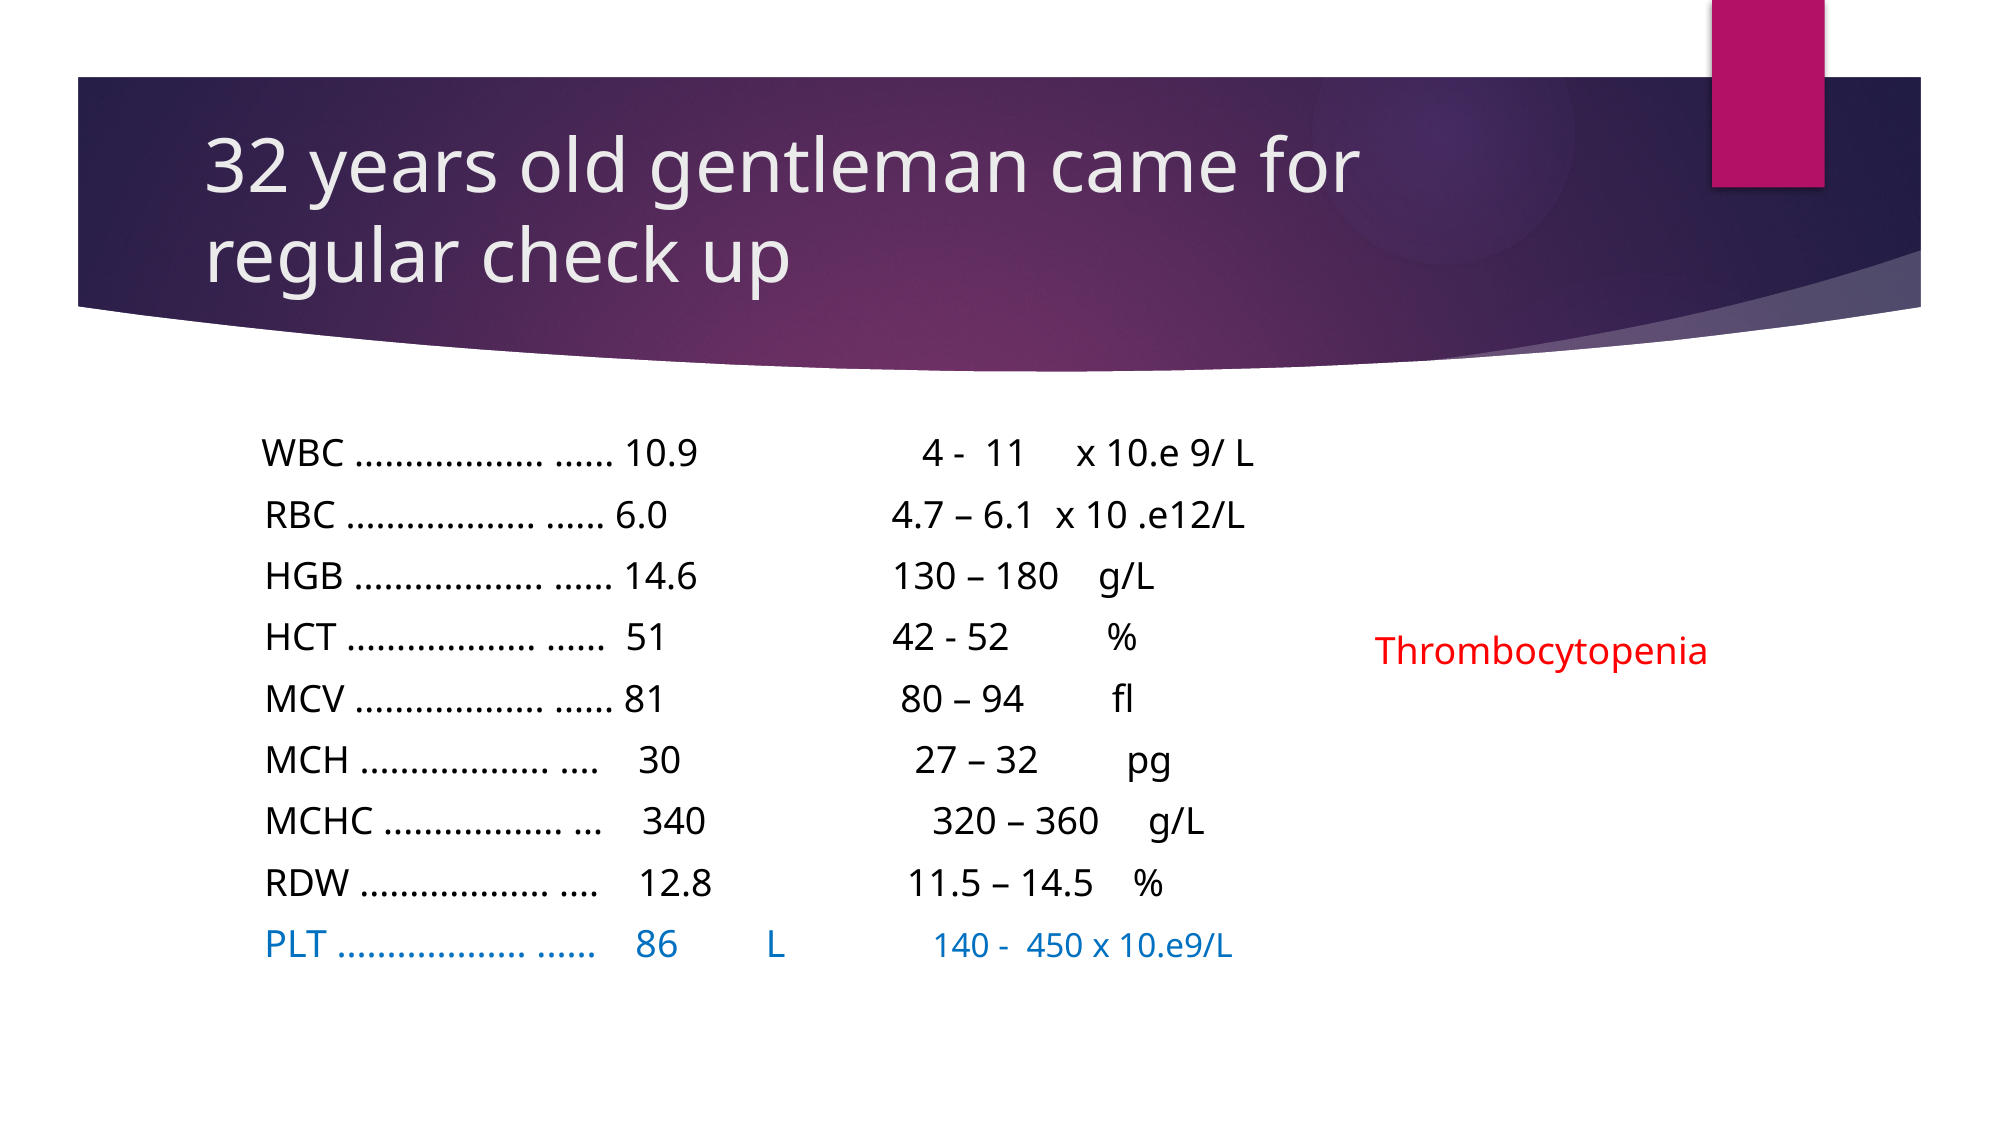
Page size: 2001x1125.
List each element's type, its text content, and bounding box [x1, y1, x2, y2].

list WBC ................... ...... 10.9 4 - 11 x 10.e 9/ L RBC ................... ...... 6.0 4.7 – 6.1 x 10 .e12/L HGB ................... ...... 14.6 130 – 180 g/L HCT ................... ...... 51 42 - 52 % MCV ................... ...... 81 80 – 94 fl MCH ................... .... 30 27 – 32 pg MCHC .................. ... 340 320 – 360 g/L RDW ................... .... 12.8 11.5 – 14.5 % PLT ................... ...... 86 L 140 - 450 x 10.e9/L [189, 427, 1638, 988]
title 32 years old gentleman came for regular check up [189, 119, 1627, 295]
text_box Thrombocytopenia [1360, 619, 1734, 679]
